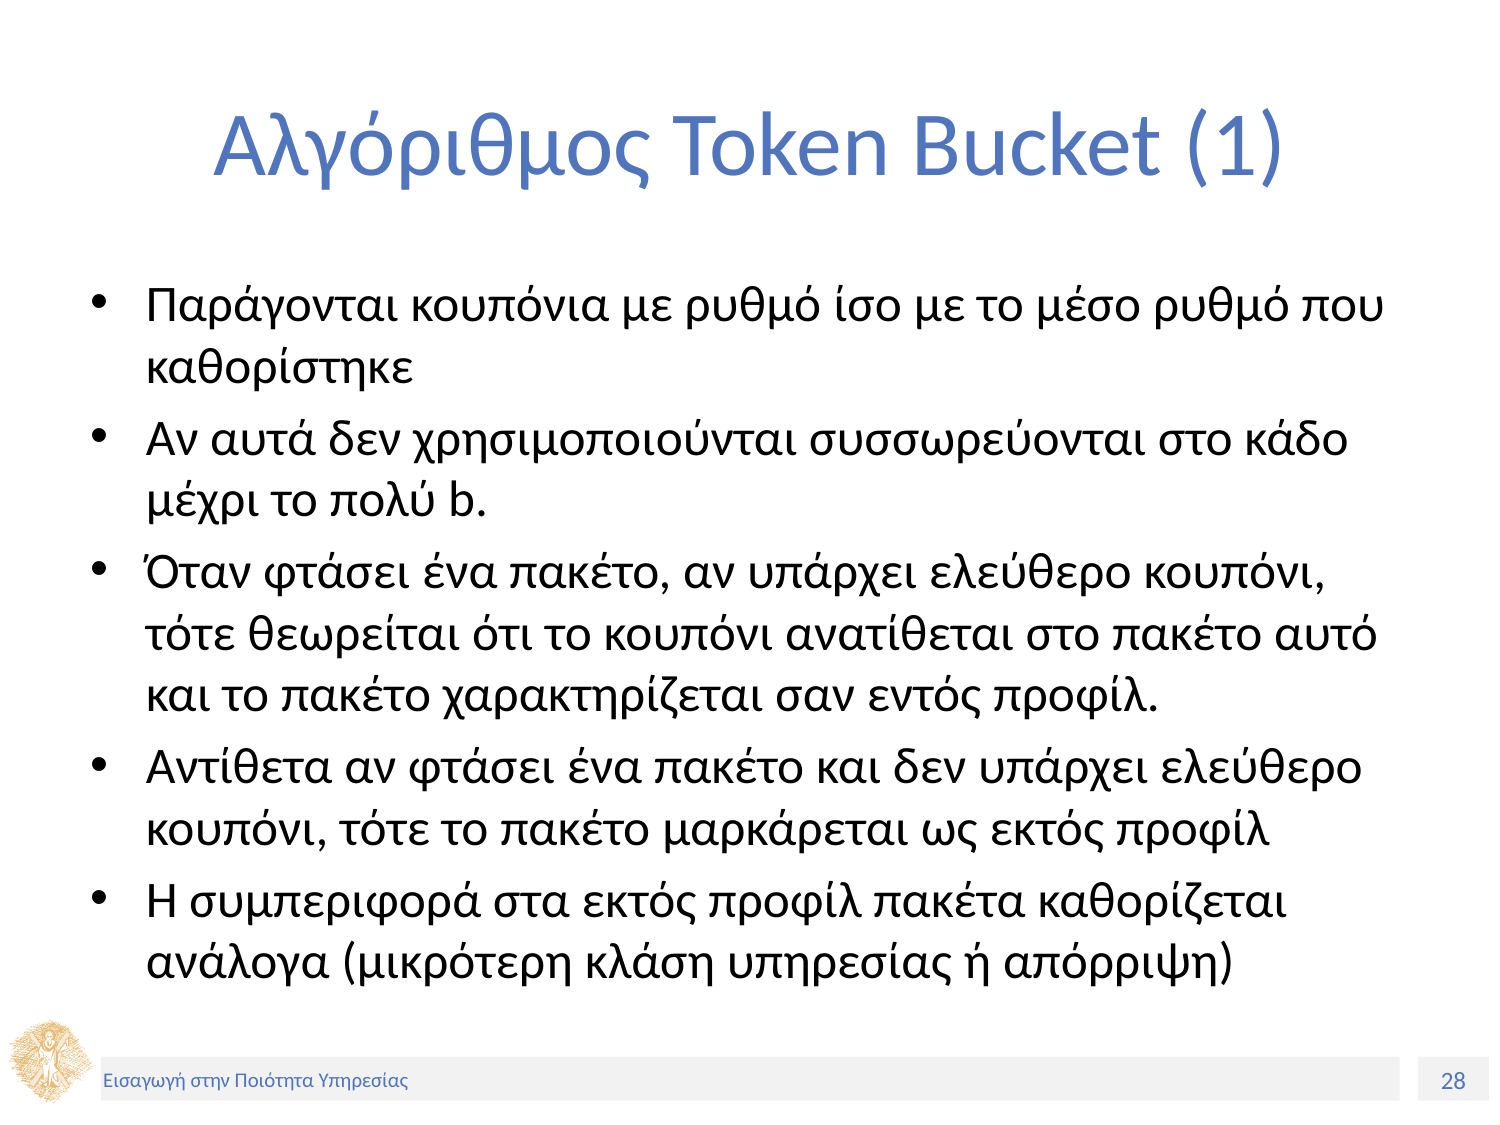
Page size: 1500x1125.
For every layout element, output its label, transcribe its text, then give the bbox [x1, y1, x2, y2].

list Παράγονται κουπόνια με ρυθμό ίσο με το μέσο ρυθμό που καθορίστηκε Αν αυτά δεν χρησιμοποιούνται συσσωρεύονται στο κάδο μέχρι το πολύ b. Όταν φτάσει ένα πακέτο, αν υπάρχει ελεύθερο κουπόνι, τότε θεωρείται ότι το κουπόνι ανατίθεται στο πακέτο αυτό και το πακέτο χαρακτηρίζεται σαν εντός προφίλ. Αντίθετα αν φτάσει ένα πακέτο και δεν υπάρχει ελεύθερο κουπόνι, τότε το πακέτο μαρκάρεται ως εκτός προφίλ Η συμπεριφορά στα εκτός προφίλ πακέτα καθορίζεται ανάλογα (μικρότερη κλάση υπηρεσίας ή απόρριψη) [75, 262, 1425, 1005]
picture [3, 1012, 101, 1106]
title Αλγόριθμος Token Bucket (1) [75, 45, 1425, 233]
